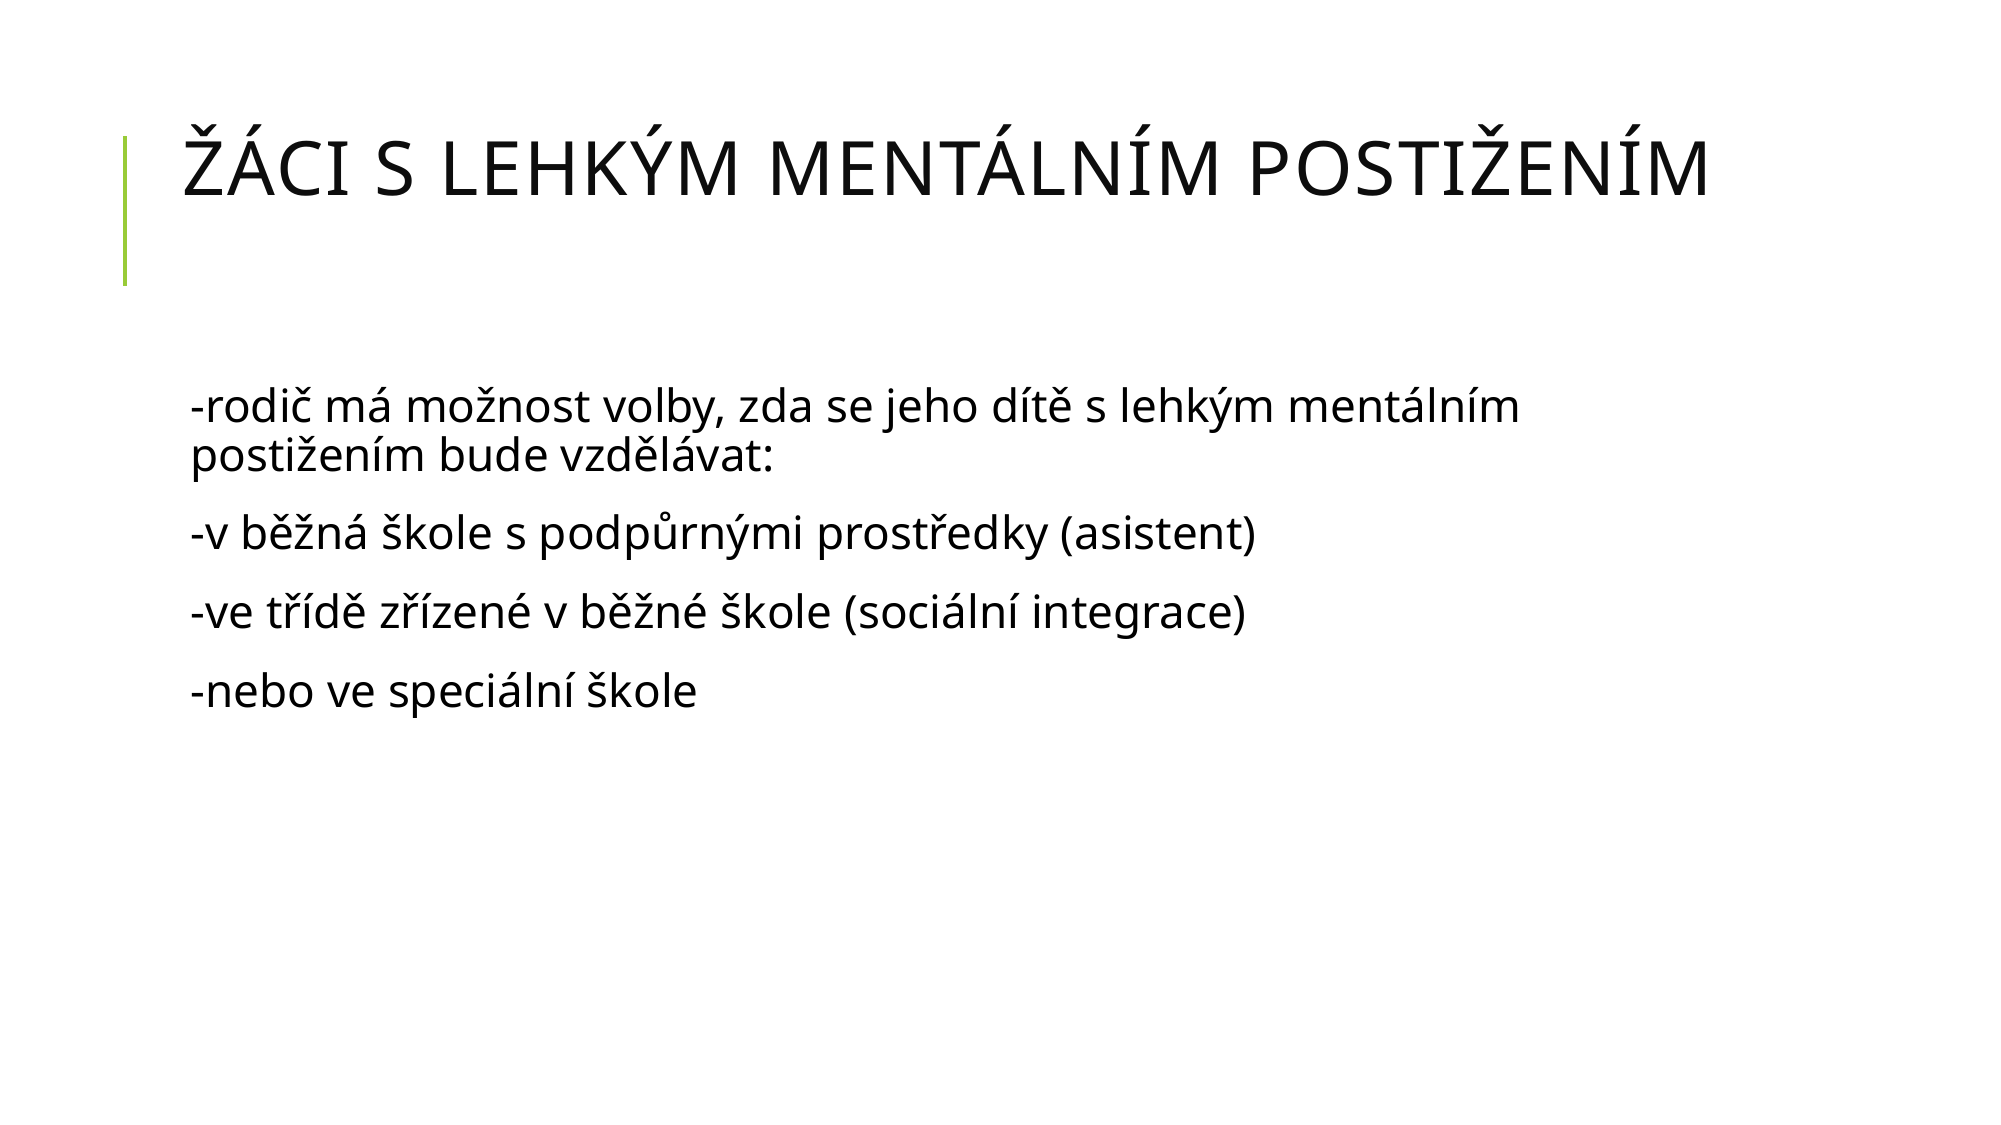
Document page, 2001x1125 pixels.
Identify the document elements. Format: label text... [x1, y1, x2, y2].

title Žáci s lehkým mentálním postižením [168, 96, 1763, 342]
list -rodič má možnost volby, zda se jeho dítě s lehkým mentálním postižením bude vzdělávat: -v běžná škole s podpůrnými prostředky (asistent) -ve třídě zřízené v běžné škole (sociální integrace) -nebo ve speciální škole [168, 375, 1763, 1035]
